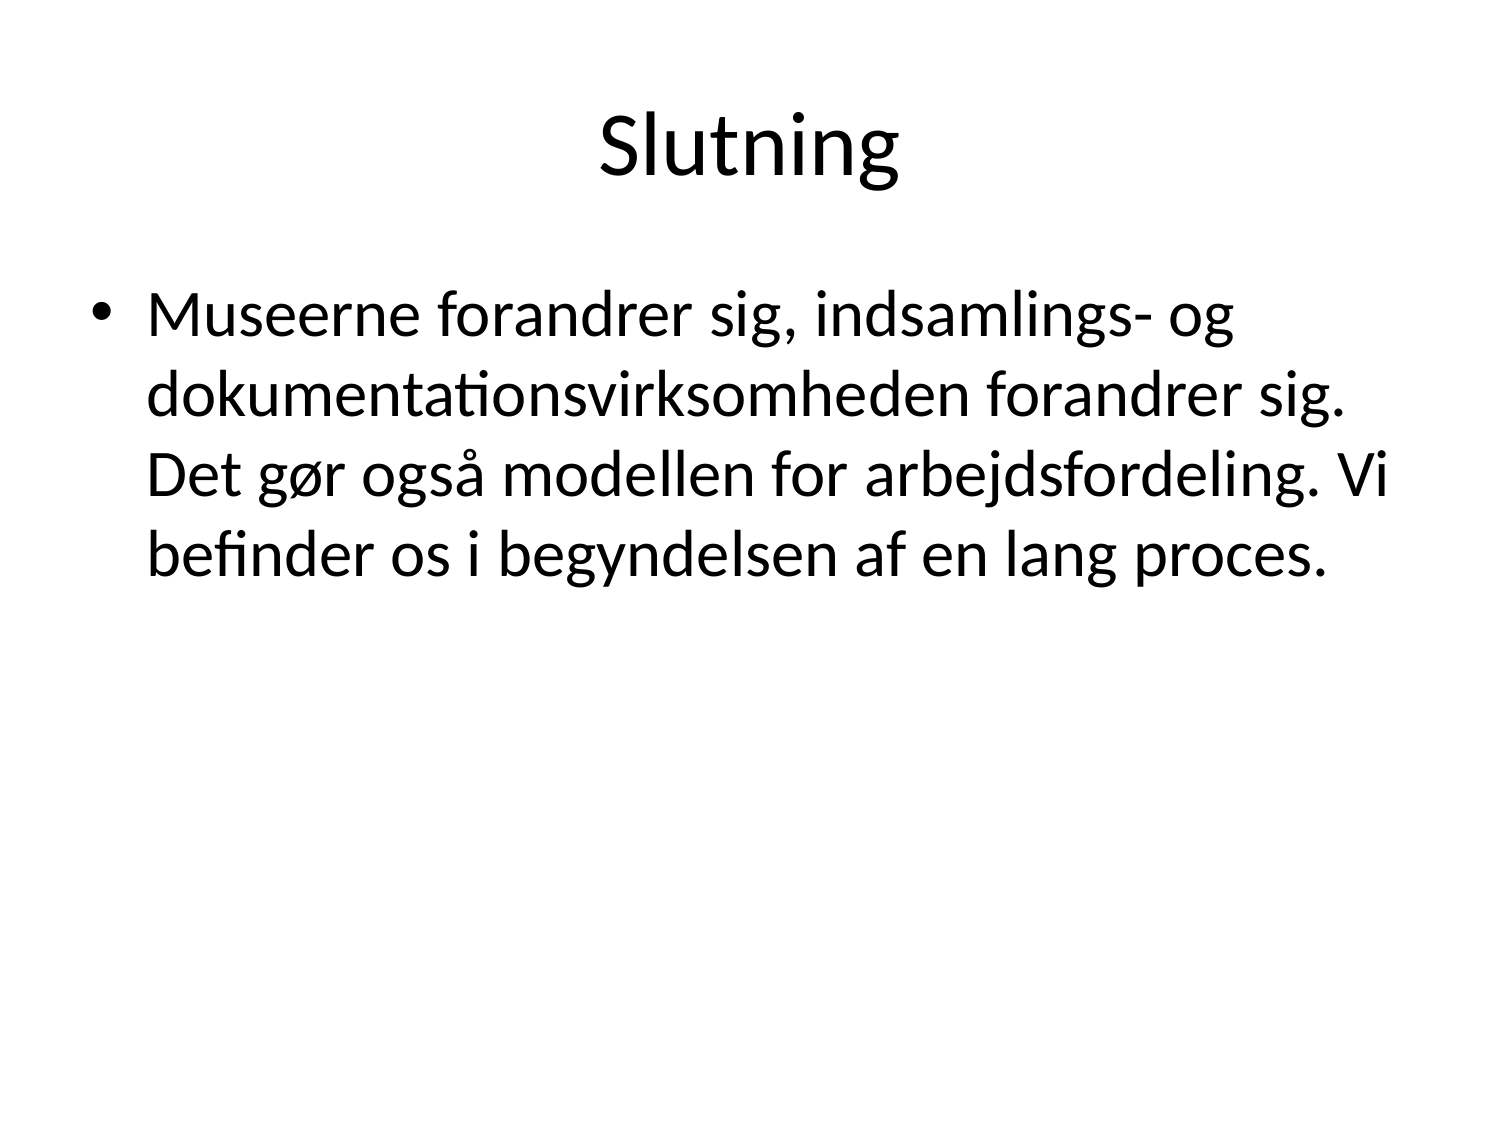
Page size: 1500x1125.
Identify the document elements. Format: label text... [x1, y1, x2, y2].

list Museerne forandrer sig, indsamlings- og dokumentationsvirksomheden forandrer sig. Det gør også modellen for arbejdsfordeling. Vi befinder os i begyndelsen af en lang proces. [75, 262, 1425, 1005]
title Slutning [75, 45, 1425, 233]
